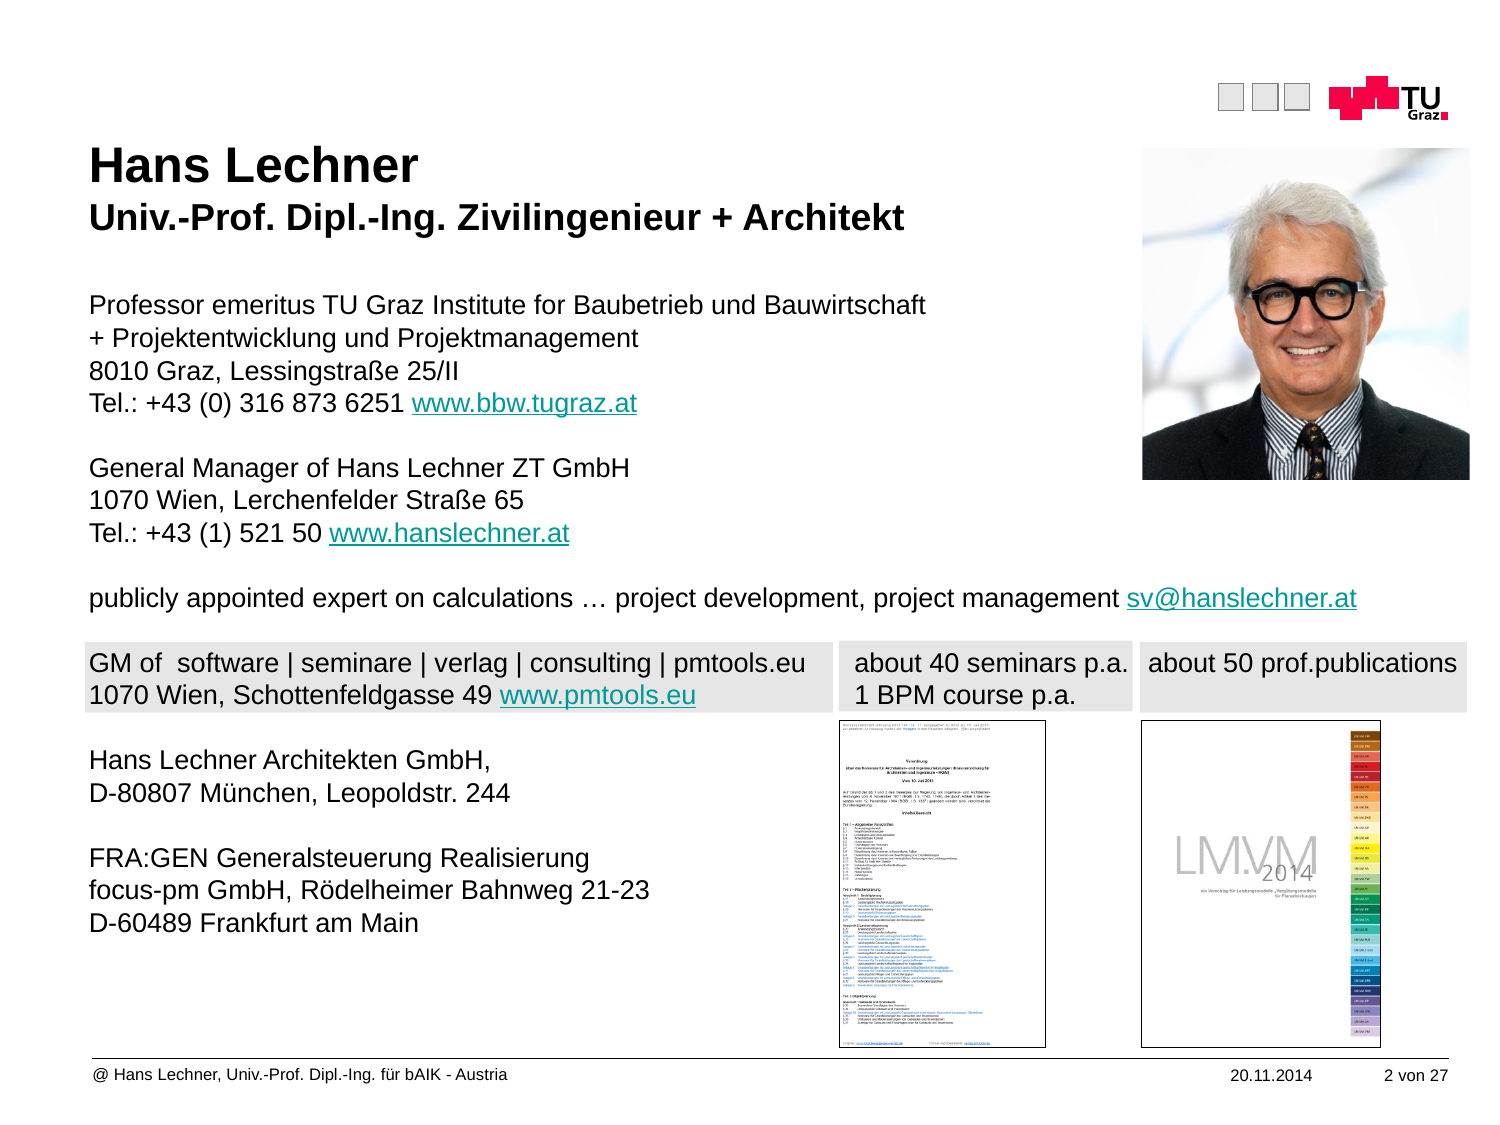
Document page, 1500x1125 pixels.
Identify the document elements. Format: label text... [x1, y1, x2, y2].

picture [1140, 720, 1381, 1048]
text_box [1284, 83, 1310, 111]
text_box [1252, 83, 1279, 111]
text_box Hans Lechner Univ.-Prof. Dipl.-Ing. Zivilingenieur + Architekt Professor emeritus TU Graz Institute for Baubetrieb und Bauwirtschaft + Projektentwicklung und Projektmanagement 8010 Graz, Lessingstraße 25/II Tel.: +43 (0) 316 873 6251 www.bbw.tugraz.at General Manager of Hans Lechner ZT GmbH 1070 Wien, Lerchenfelder Straße 65 Tel.: +43 (1) 521 50 www.hanslechner.at publicly appointed expert on calculations … project development, project management sv@hanslechner.at GM of software | seminare | verlag | consulting | pmtools.eu about 40 seminars p.a. about 50 prof.publications 1070 Wien, Schottenfeldgasse 49 www.pmtools.eu 1 BPM course p.a. Hans Lechner Architekten GmbH, D-80807 München, Leopoldstr. 244 FRA:GEN Generalsteuerung Realisierung focus-pm GmbH, Rödelheimer Bahnweg 21-23 D-60489 Frankfurt am Main [73, 125, 1500, 1069]
picture [1142, 148, 1470, 480]
picture [839, 720, 1046, 1048]
text_box [1218, 83, 1244, 111]
